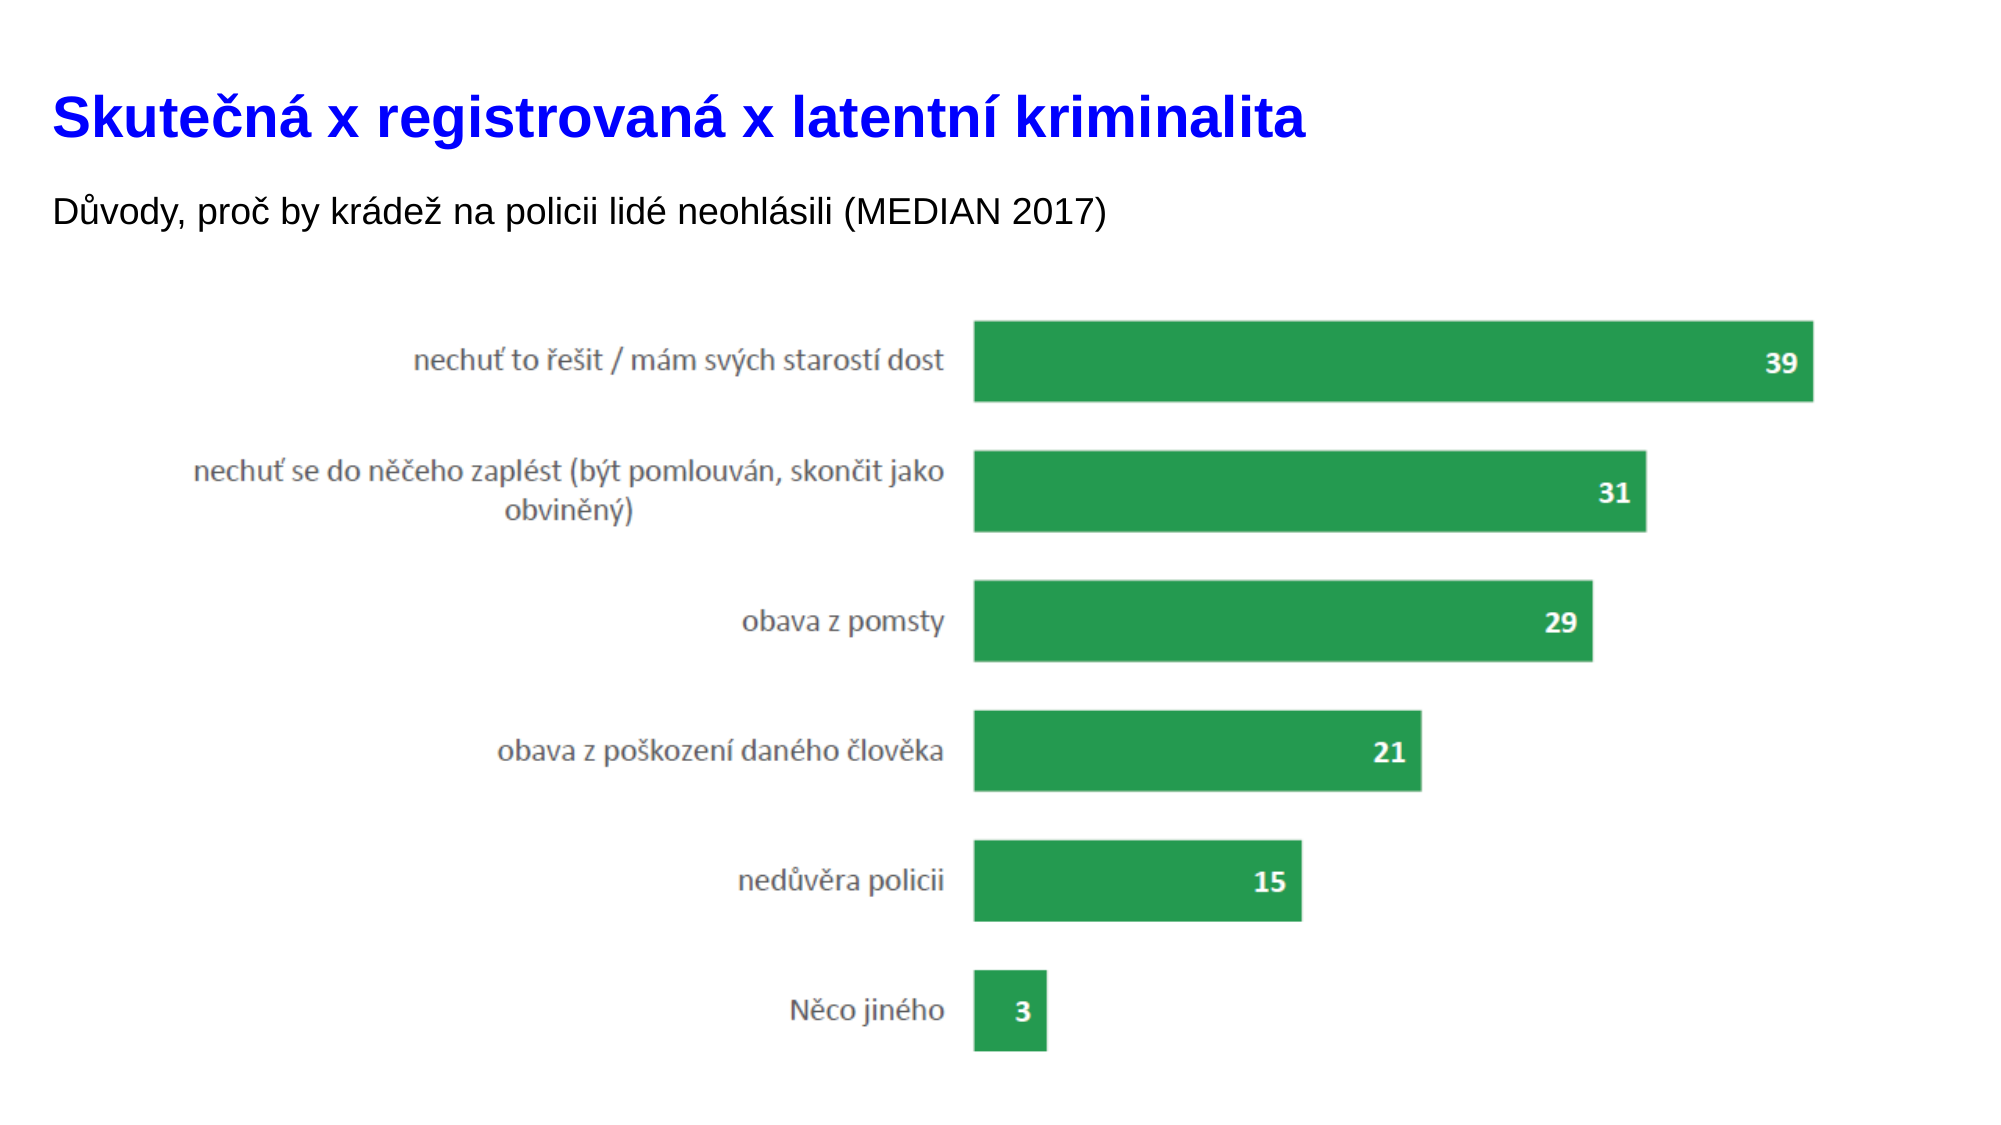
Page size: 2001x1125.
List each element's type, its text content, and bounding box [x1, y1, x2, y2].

title Skutečná x registrovaná x latentní kriminalita [37, 40, 1763, 197]
picture [171, 286, 1840, 1062]
text_box Důvody, proč by krádež na policii lidé neohlásili (MEDIAN 2017) [37, 152, 1563, 240]
